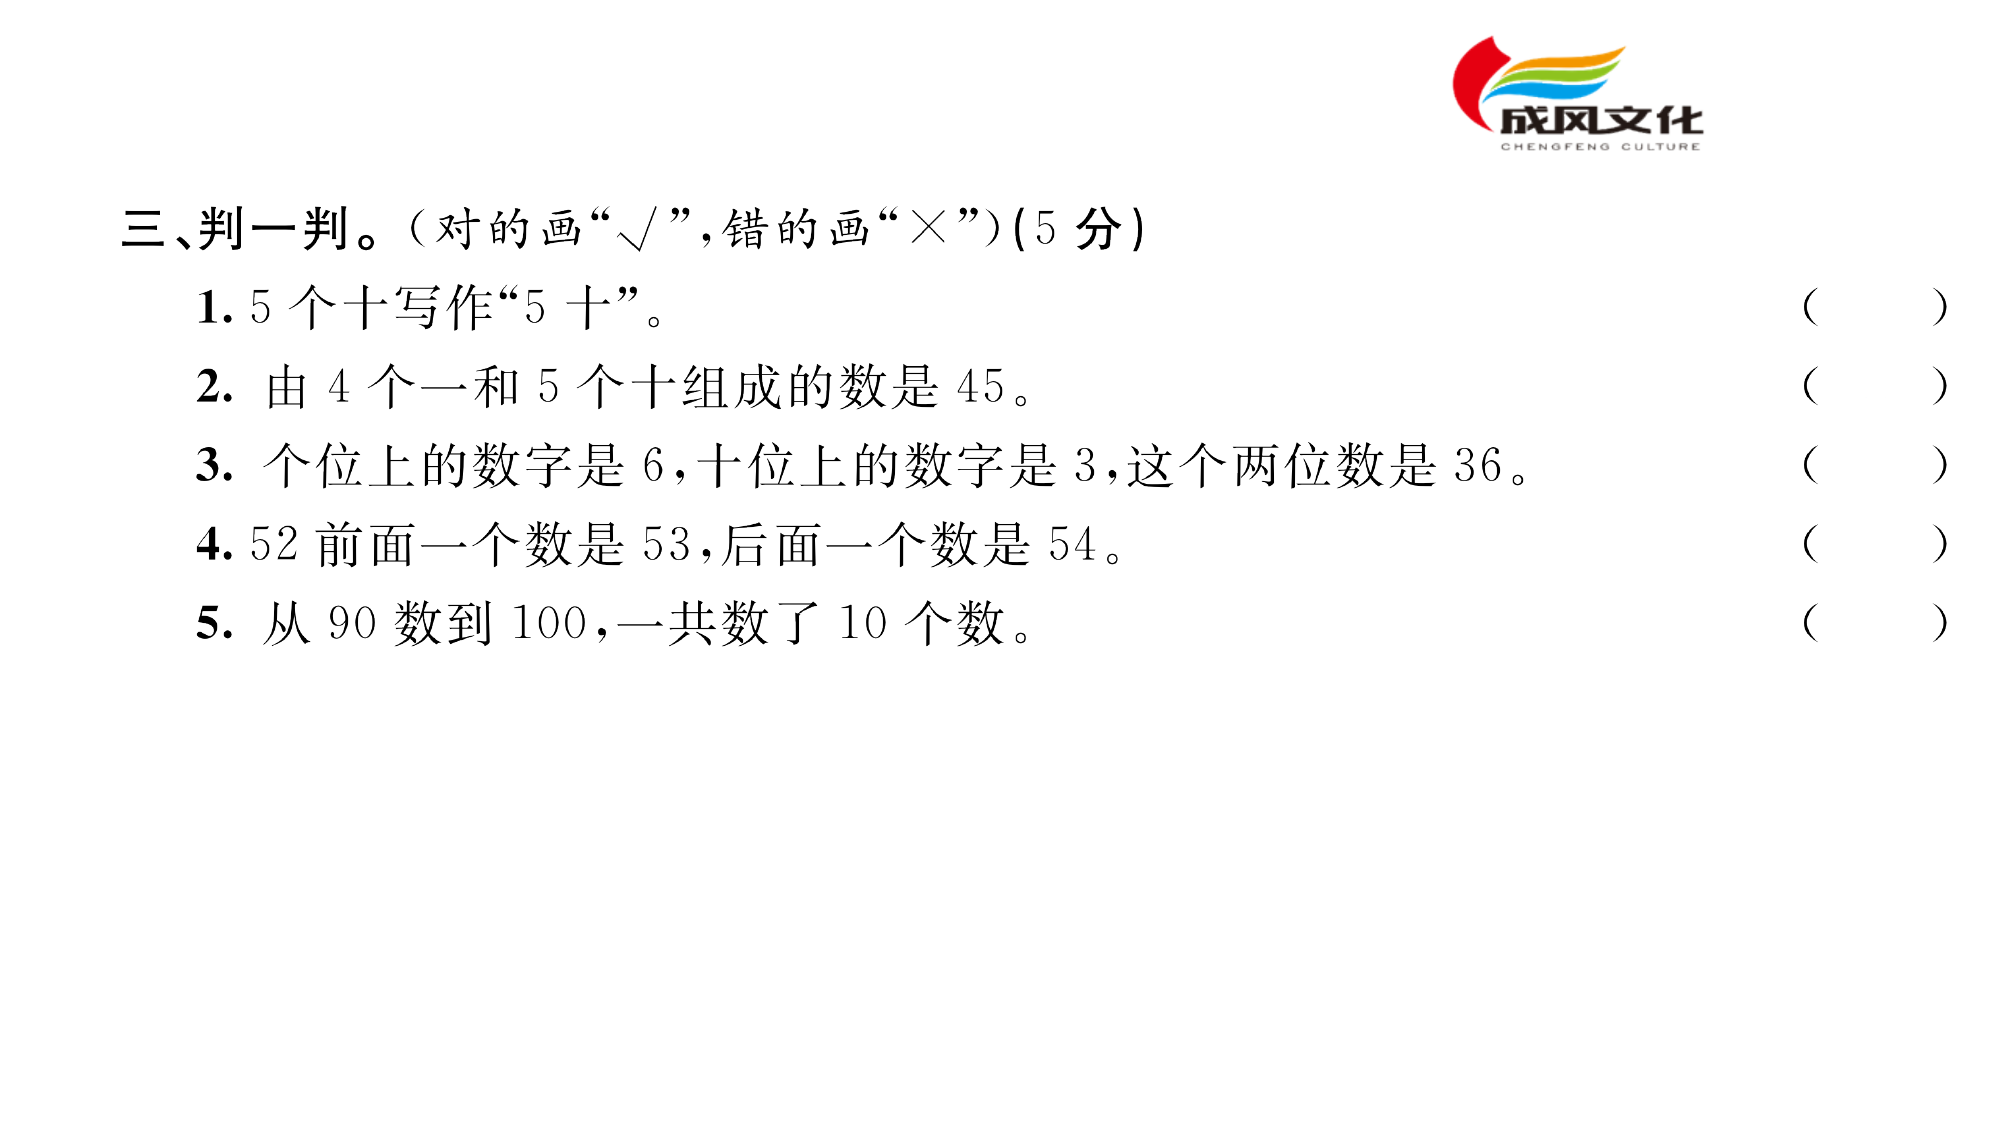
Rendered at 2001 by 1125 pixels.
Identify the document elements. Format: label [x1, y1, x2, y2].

picture [118, 30, 2000, 667]
